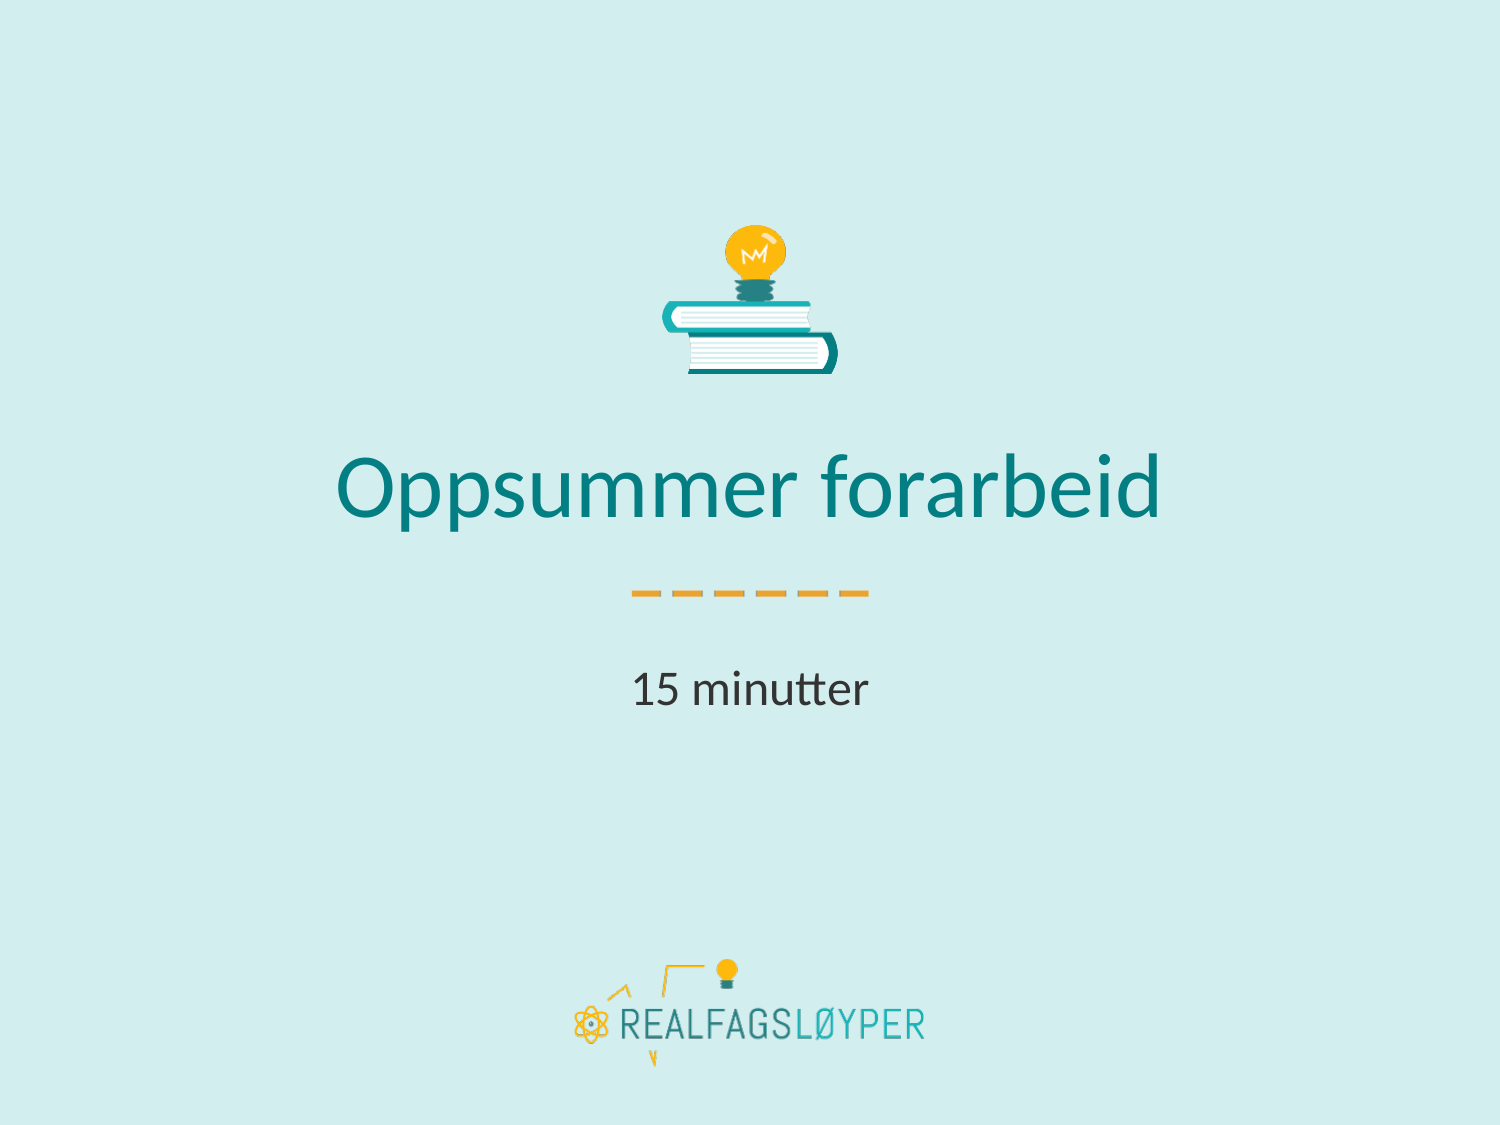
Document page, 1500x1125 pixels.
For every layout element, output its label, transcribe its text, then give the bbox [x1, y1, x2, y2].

picture [574, 959, 925, 1067]
picture [632, 591, 868, 596]
title Oppsummer forarbeid [90, 418, 1410, 567]
picture [662, 225, 838, 374]
subtitle 15 minutter [187, 654, 1313, 927]
